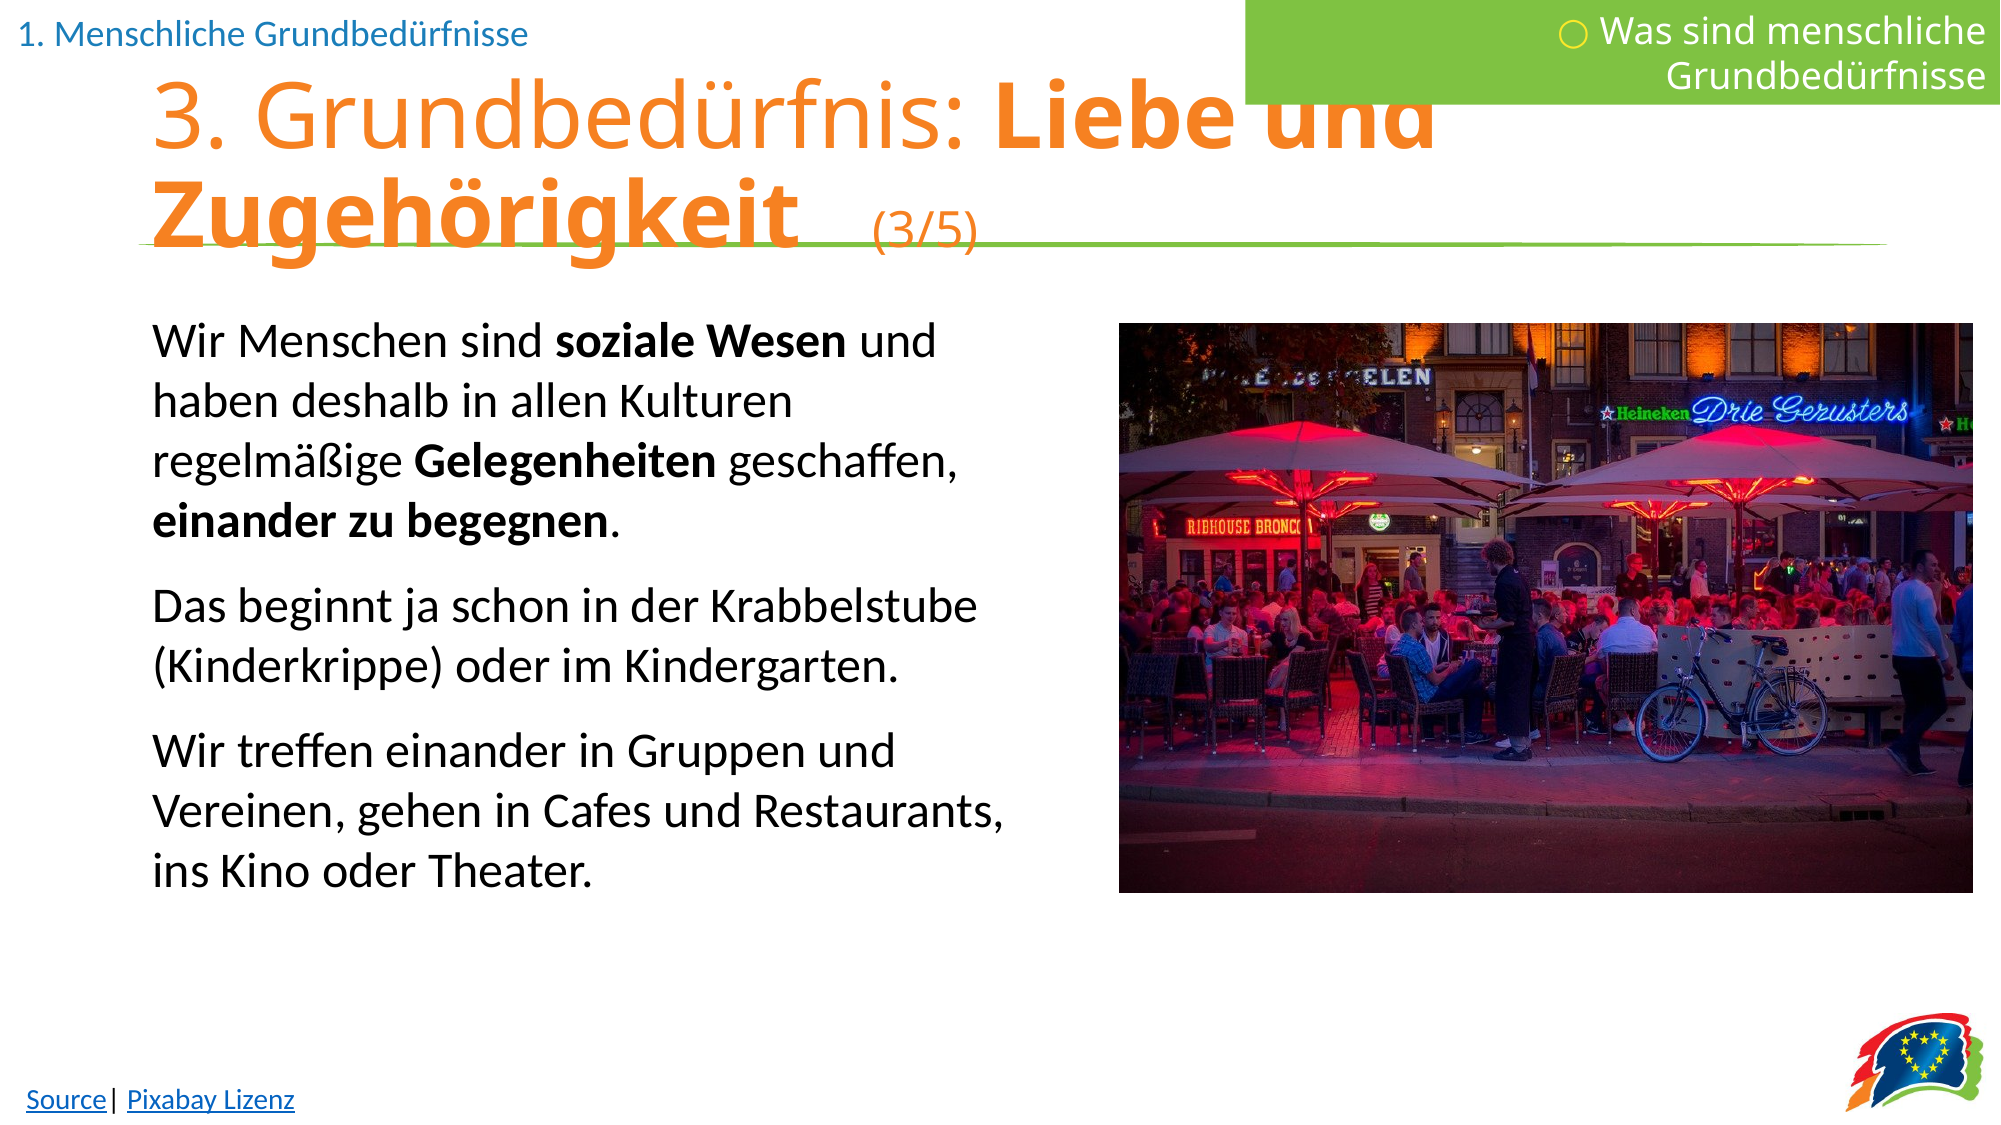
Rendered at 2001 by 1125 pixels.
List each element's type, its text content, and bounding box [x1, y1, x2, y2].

text_box Source| Pixabay Lizenz [11, 1072, 310, 1123]
picture [1845, 1013, 1987, 1112]
picture [1119, 323, 1974, 893]
text_box ○ Was sind menschliche Grundbedürfnisse [1245, 0, 2000, 105]
list Wir Menschen sind soziale Wesen und haben deshalb in allen Kulturen regelmäßige Gelegenheiten geschaffen, einander zu begegnen. Das beginnt ja schon in der Krabbelstube (Kinderkrippe) oder im Kindergarten. Wir treffen einander in Gruppen und Vereinen, gehen in Cafes und Restaurants, ins Kino oder Theater. [137, 299, 1068, 1014]
title 3. Grundbedürfnis: Liebe und Zugehörigkeit (3/5) [137, 59, 1958, 278]
